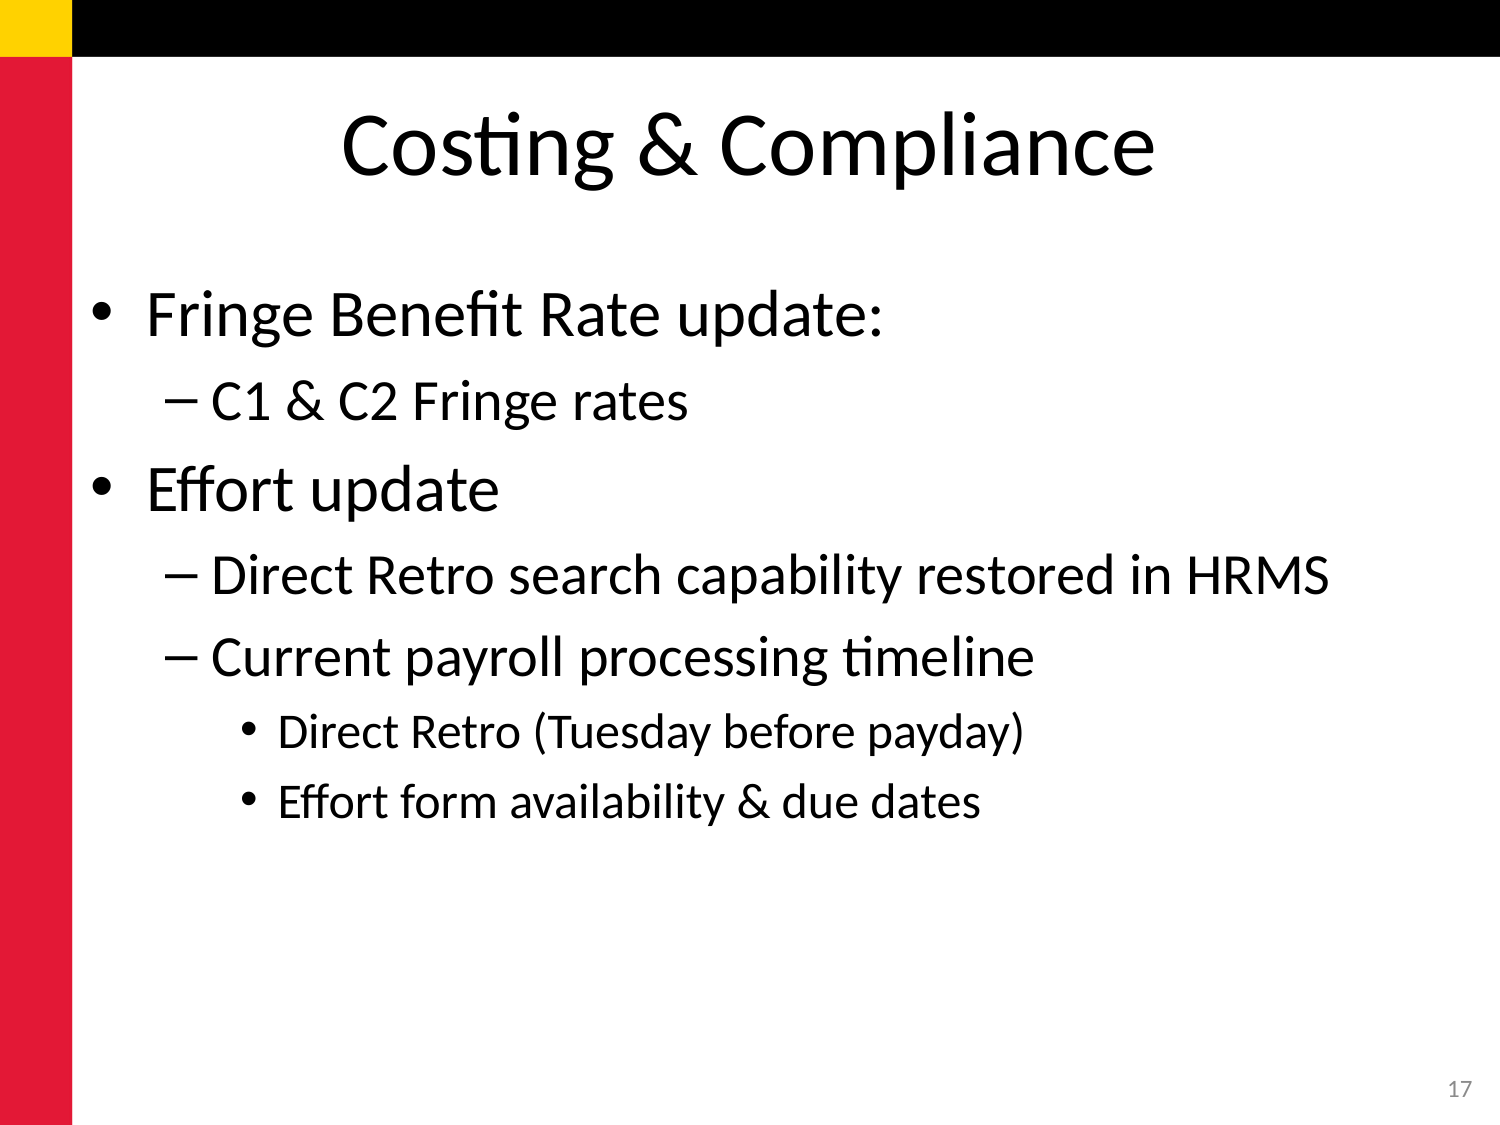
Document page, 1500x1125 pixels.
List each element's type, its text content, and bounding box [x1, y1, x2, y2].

slide_number 17 [1175, 1050, 1488, 1125]
list Fringe Benefit Rate update: C1 & C2 Fringe rates Effort update Direct Retro search capability restored in HRMS Current payroll processing timeline Direct Retro (Tuesday before payday) Effort form availability & due dates [75, 262, 1425, 1005]
picture [0, 0, 1500, 1125]
title Costing & Compliance [75, 45, 1425, 233]
